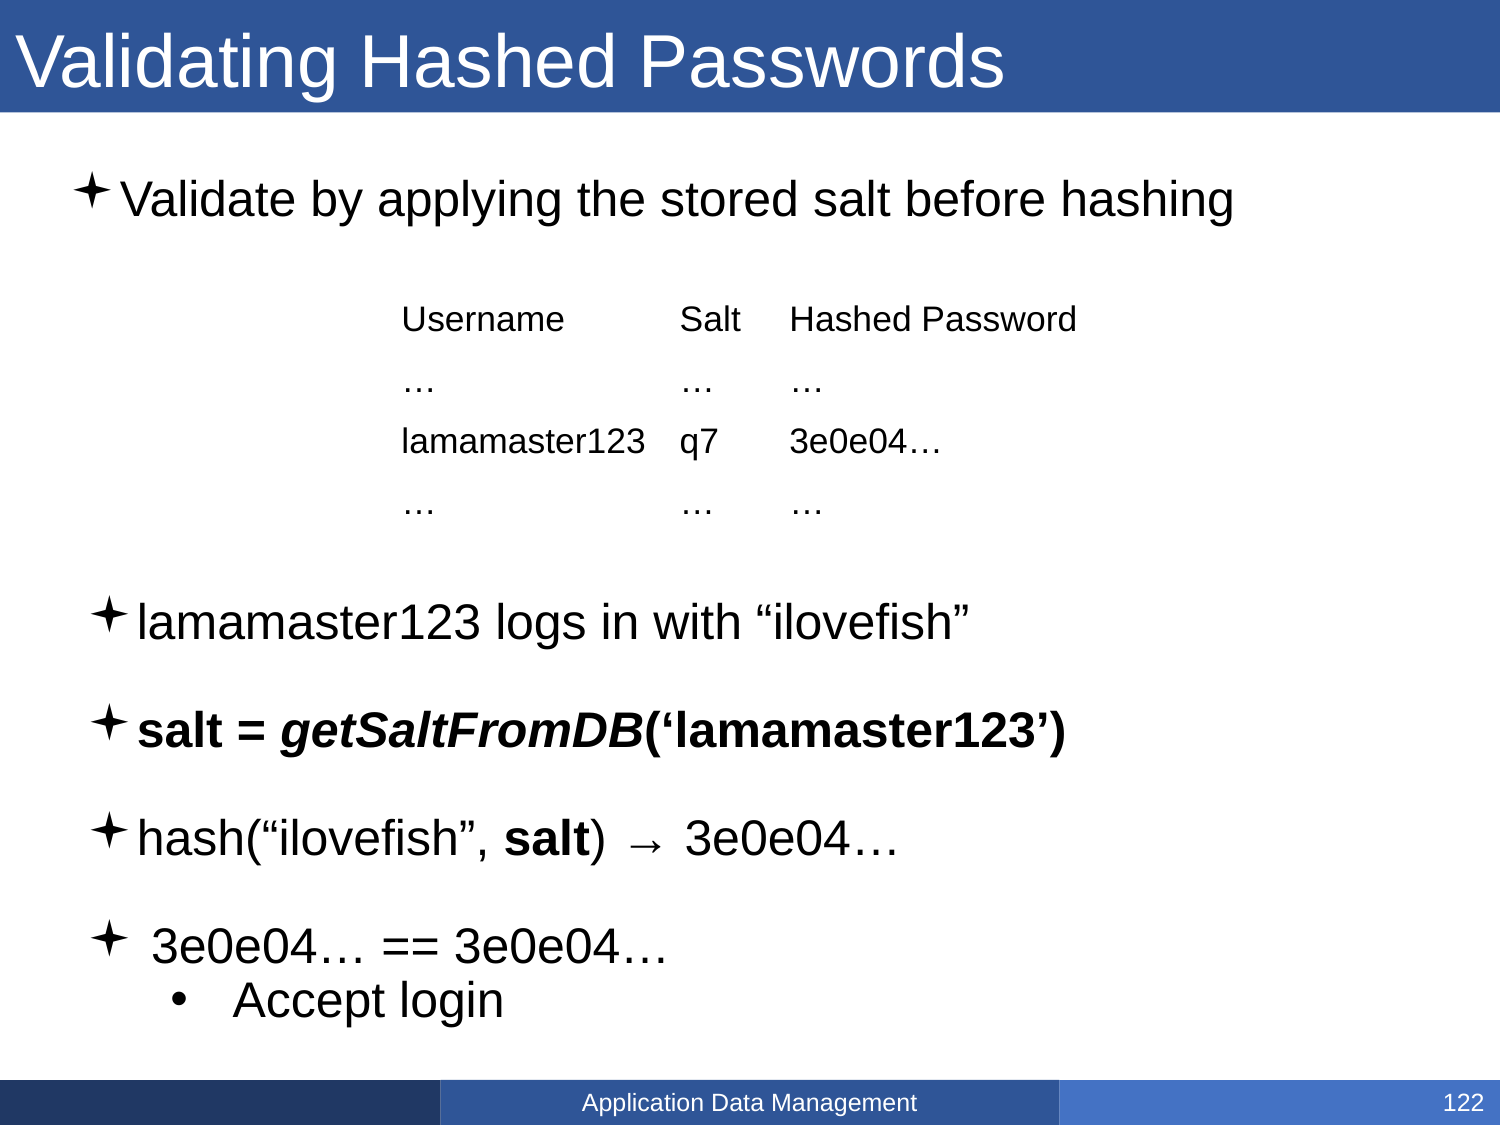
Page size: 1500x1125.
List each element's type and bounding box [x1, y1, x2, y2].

table_cell [386, 353, 1113, 535]
list [67, 588, 1205, 1048]
footer [496, 1079, 1004, 1125]
title [0, 0, 1500, 112]
table_header [386, 292, 1113, 353]
list [54, 165, 1457, 292]
slide_number [1162, 1079, 1500, 1125]
